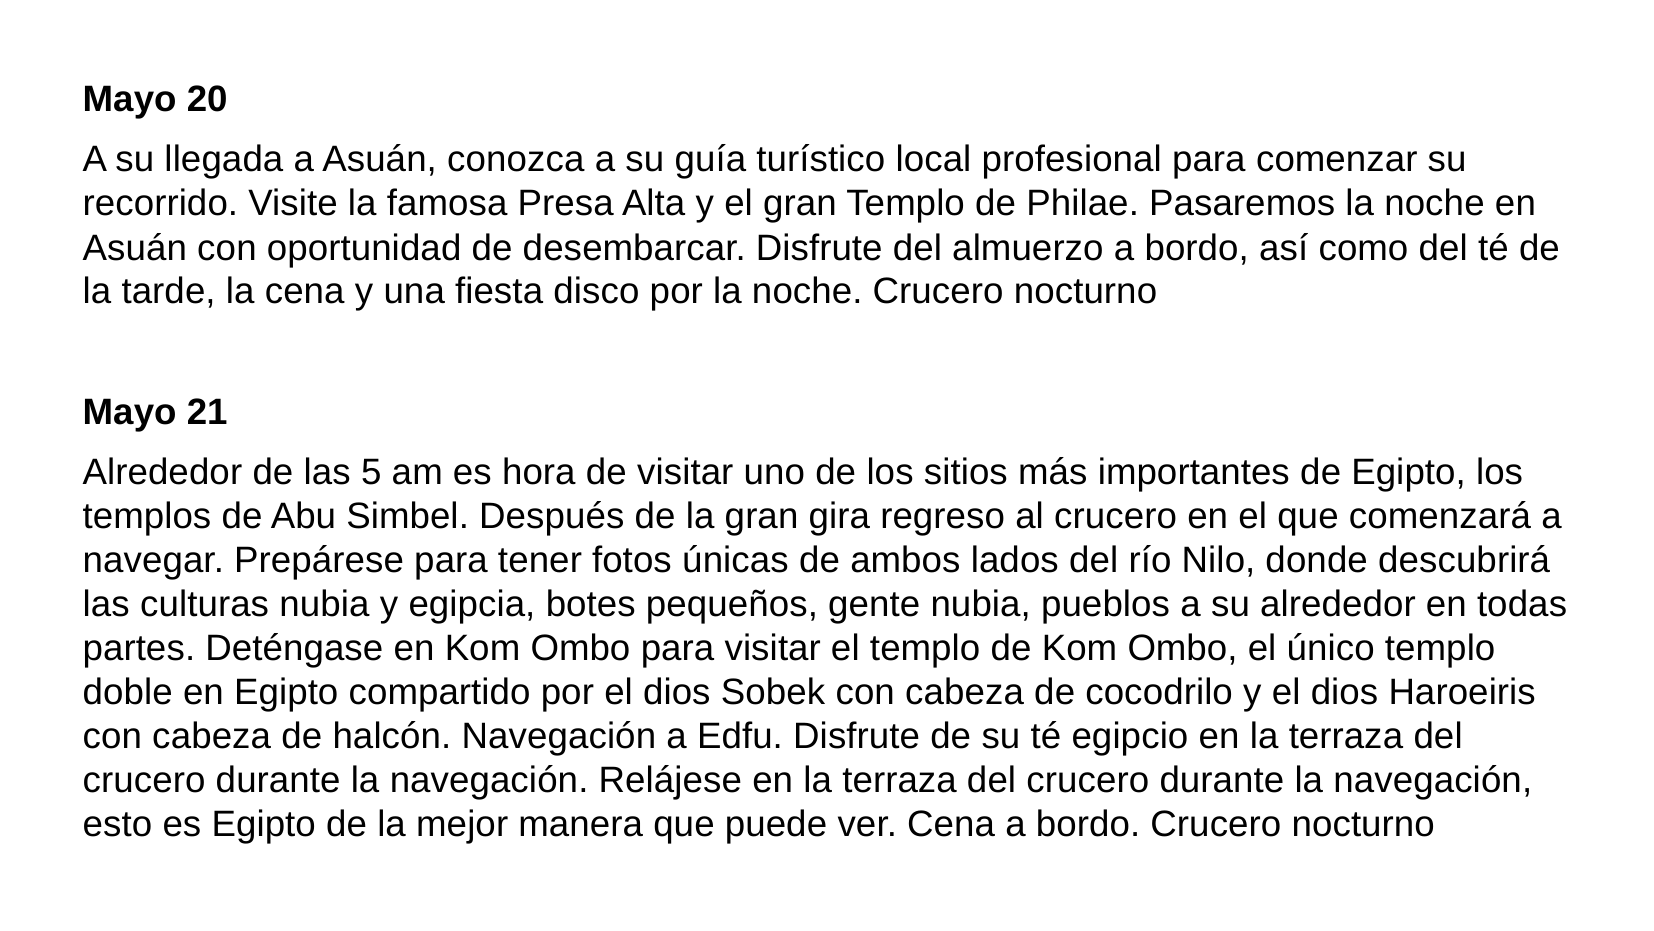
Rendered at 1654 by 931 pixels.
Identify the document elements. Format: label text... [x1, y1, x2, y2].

list Mayo 20 A su llegada a Asuán, conozca a su guía turístico local profesional para comenzar su recorrido. Visite la famosa Presa Alta y el gran Templo de Philae. Pasaremos la noche en Asuán con oportunidad de desembarcar. Disfrute del almuerzo a bordo, así como del té de la tarde, la cena y una fiesta disco por la noche. Crucero nocturno Mayo 21 Alrededor de las 5 am es hora de visitar uno de los sitios más importantes de Egipto, los templos de Abu Simbel. Después de la gran gira regreso al crucero en el que comenzará a navegar. Prepárese para tener fotos únicas de ambos lados del río Nilo, donde descubrirá las culturas nubia y egipcia, botes pequeños, gente nubia, pueblos a su alrededor en todas partes. Deténgase en Kom Ombo para visitar el templo de Kom Ombo, el único templo doble en Egipto compartido por el dios Sobek con cabeza de cocodrilo y el dios Haroeiris con cabeza de halcón. Navegación a Edfu. Disfrute de su té egipcio en la terraza del crucero durante la navegación. Relájese en la terraza del crucero durante la navegación, esto es Egipto de la mejor manera que puede ver. Cena a bordo. Crucero nocturno [82, 75, 1571, 900]
